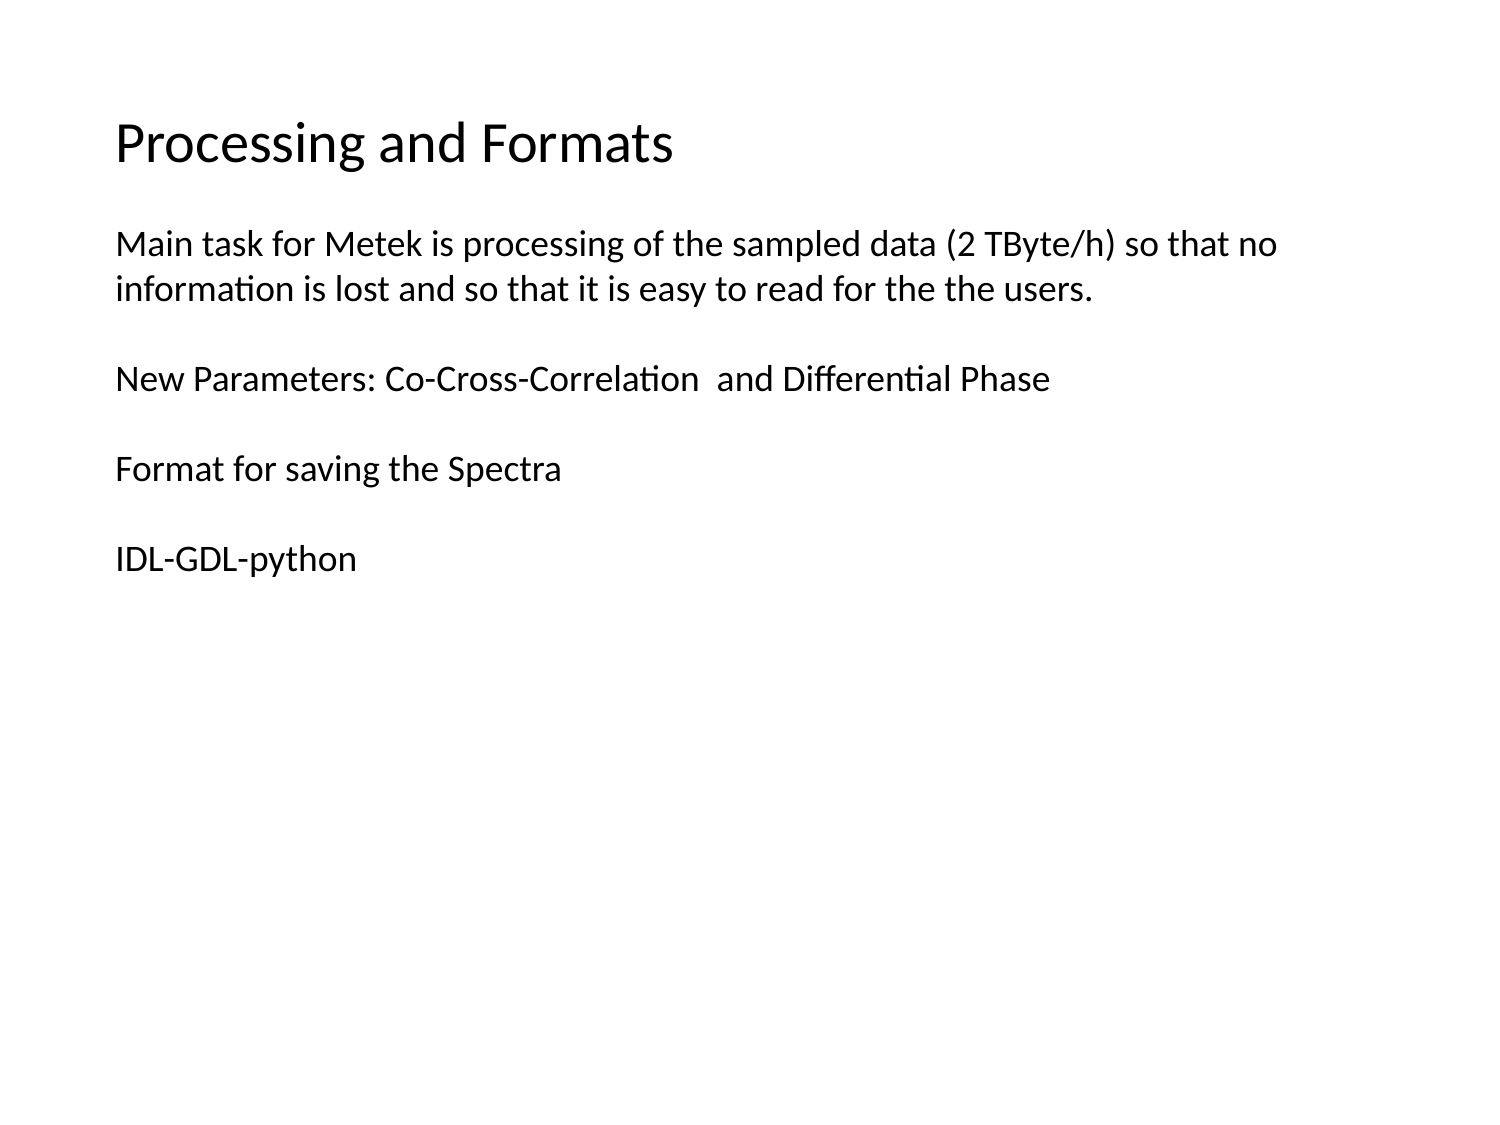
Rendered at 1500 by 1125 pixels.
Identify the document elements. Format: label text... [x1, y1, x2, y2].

text_box Processing and Formats Main task for Metek is processing of the sampled data (2 TByte/h) so that no information is lost and so that it is easy to read for the the users. New Parameters: Co-Cross-Correlation and Differential Phase Format for saving the Spectra IDL-GDL-python [100, 96, 1403, 587]
